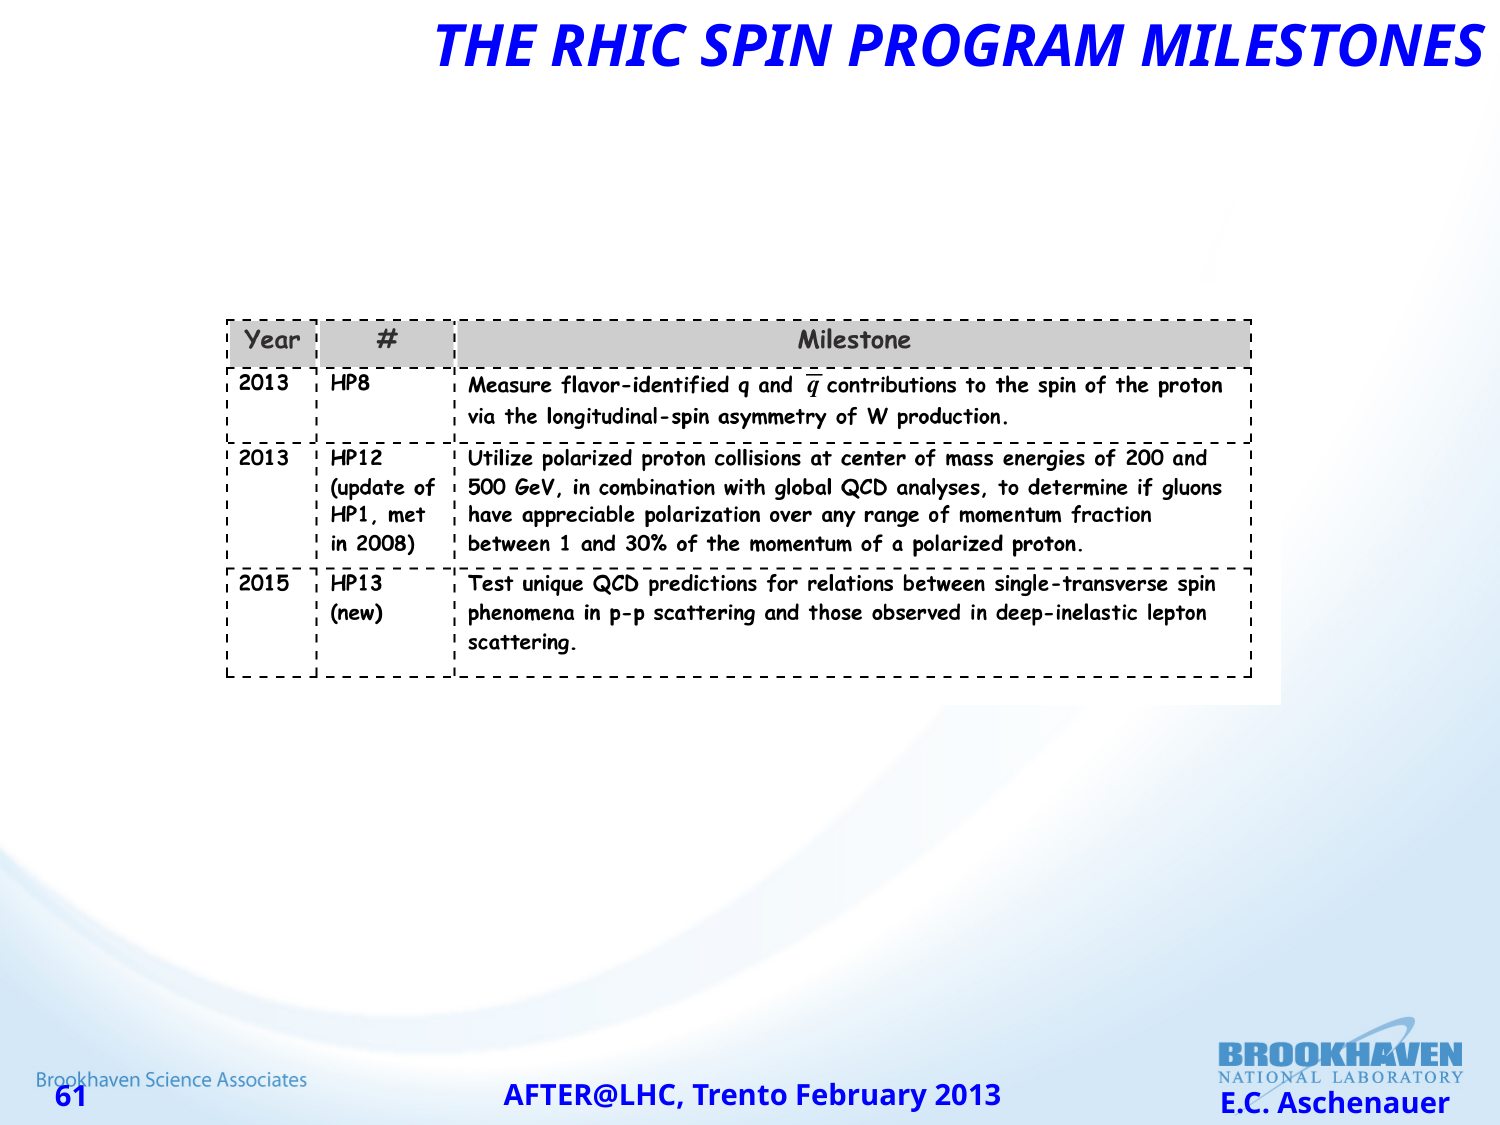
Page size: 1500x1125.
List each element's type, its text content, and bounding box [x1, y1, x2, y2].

slide_number 61 [3, 1064, 104, 1125]
slide_number E.C. Aschenauer [1204, 1063, 1481, 1125]
footer AFTER@LHC, Trento February 2013 [451, 1063, 1055, 1125]
picture [0, 1, 1500, 1125]
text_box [209, 283, 1281, 705]
title The RHIC SPIN PROGRAM Milestones [124, 0, 1500, 101]
